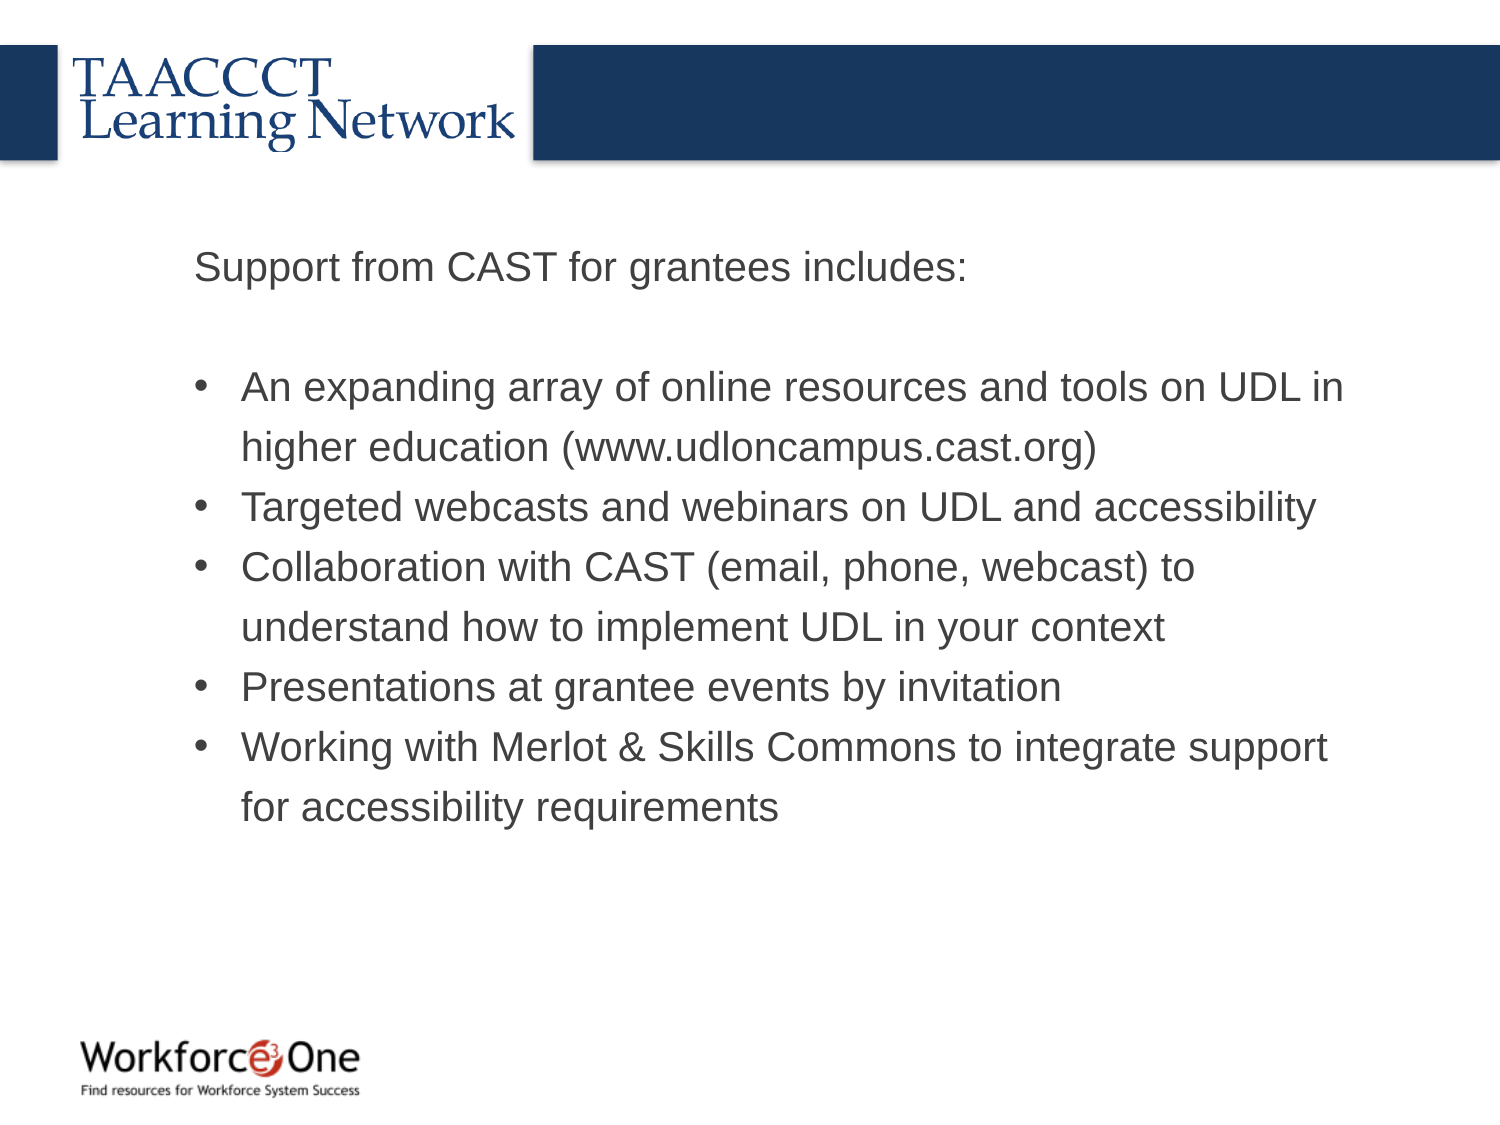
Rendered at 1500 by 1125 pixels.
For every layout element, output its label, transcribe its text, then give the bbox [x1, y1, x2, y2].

text_box Support from CAST for grantees includes: An expanding array of online resources and tools on UDL in higher education (www.udloncampus.cast.org) Targeted webcasts and webinars on UDL and accessibility Collaboration with CAST (email, phone, webcast) to understand how to implement UDL in your context Presentations at grantee events by invitation Working with Merlot & Skills Commons to integrate support for accessibility requirements [179, 222, 1380, 838]
picture [57, 989, 384, 1125]
